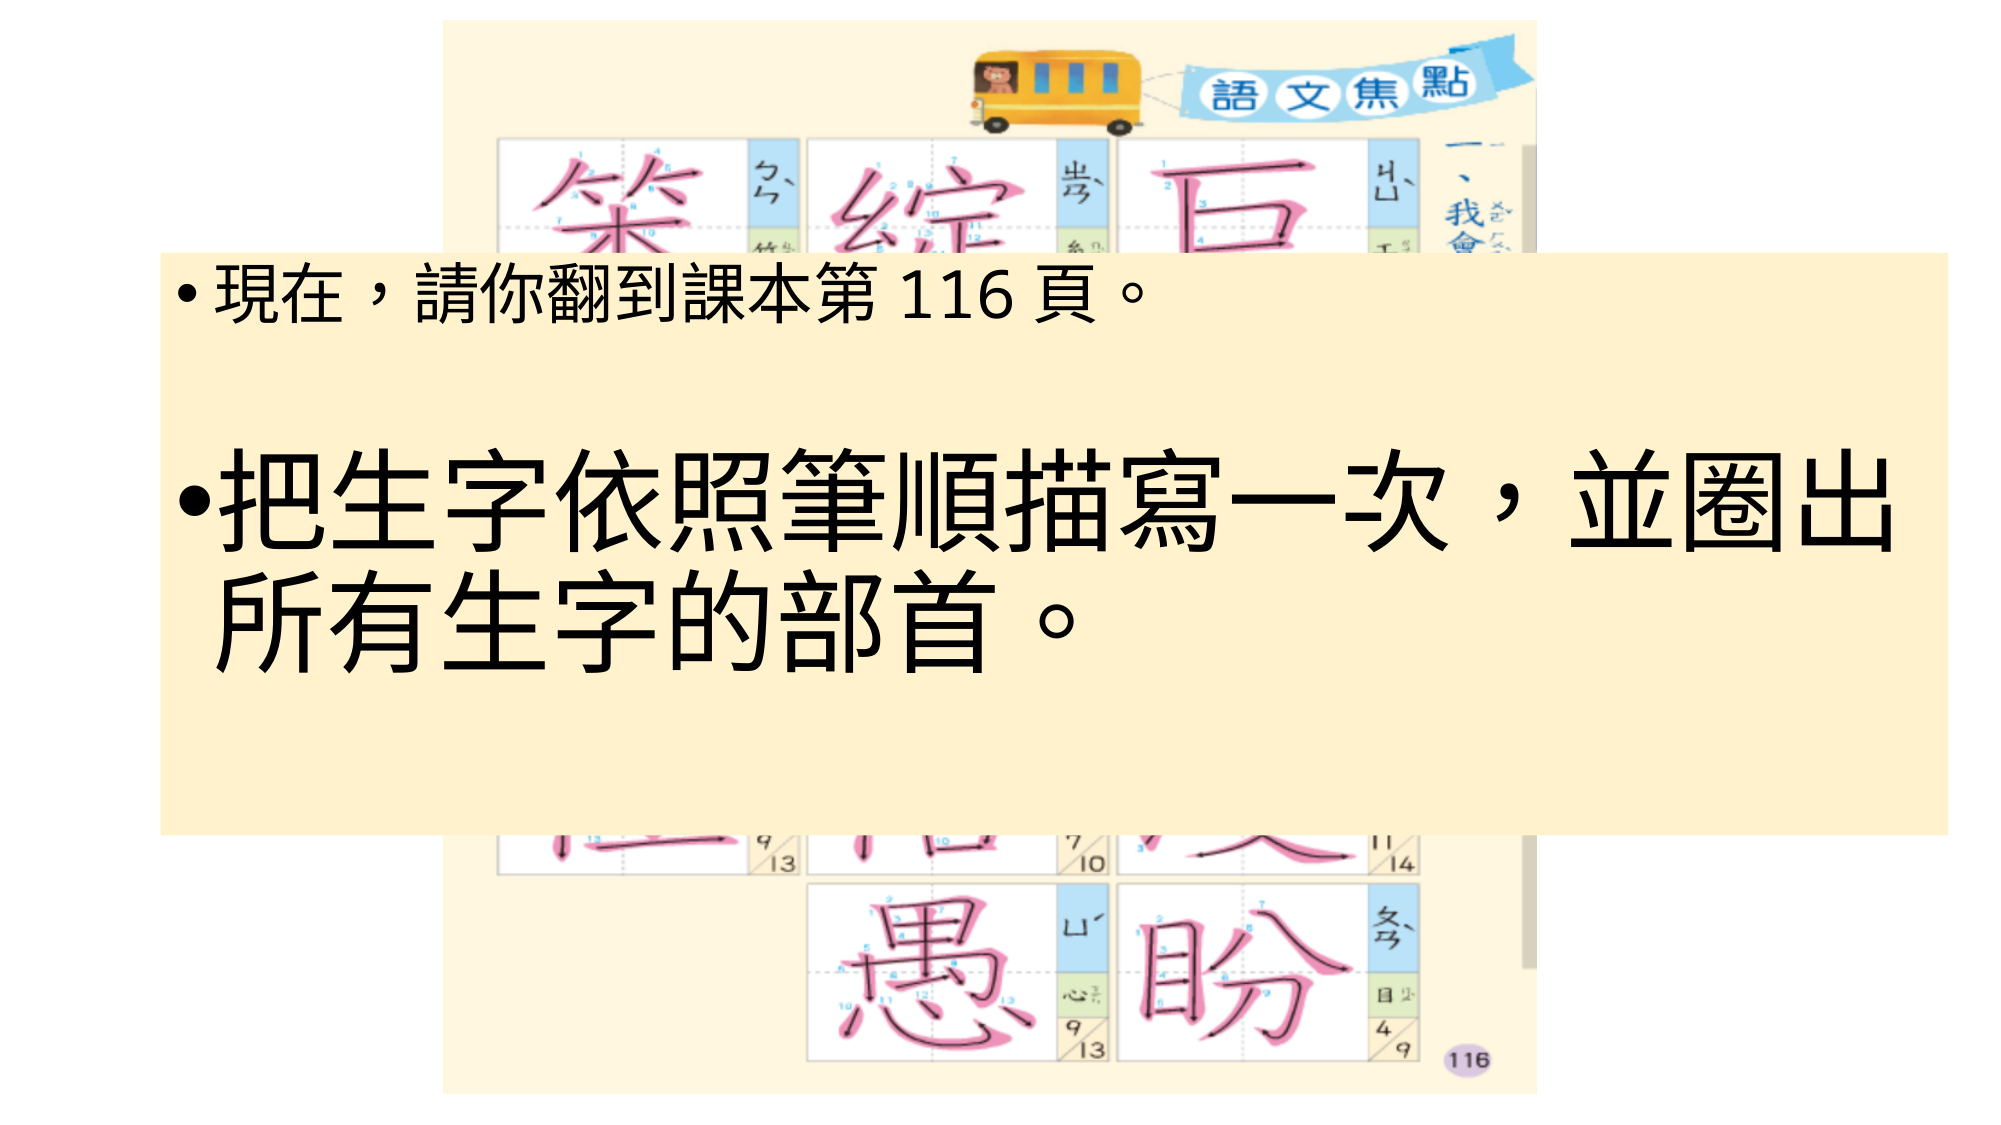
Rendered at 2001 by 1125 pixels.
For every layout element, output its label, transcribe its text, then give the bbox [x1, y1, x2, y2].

text_box 現在，請你翻到課本第116頁。 把生字依照筆順描寫一次，並圈出所有生字的部首。 [1537, 252, 1949, 836]
text_box 現在，請你翻到課本第116頁。 把生字依照筆順描寫一次，並圈出所有生字的部首。 [160, 252, 443, 836]
picture [443, 20, 1537, 1094]
